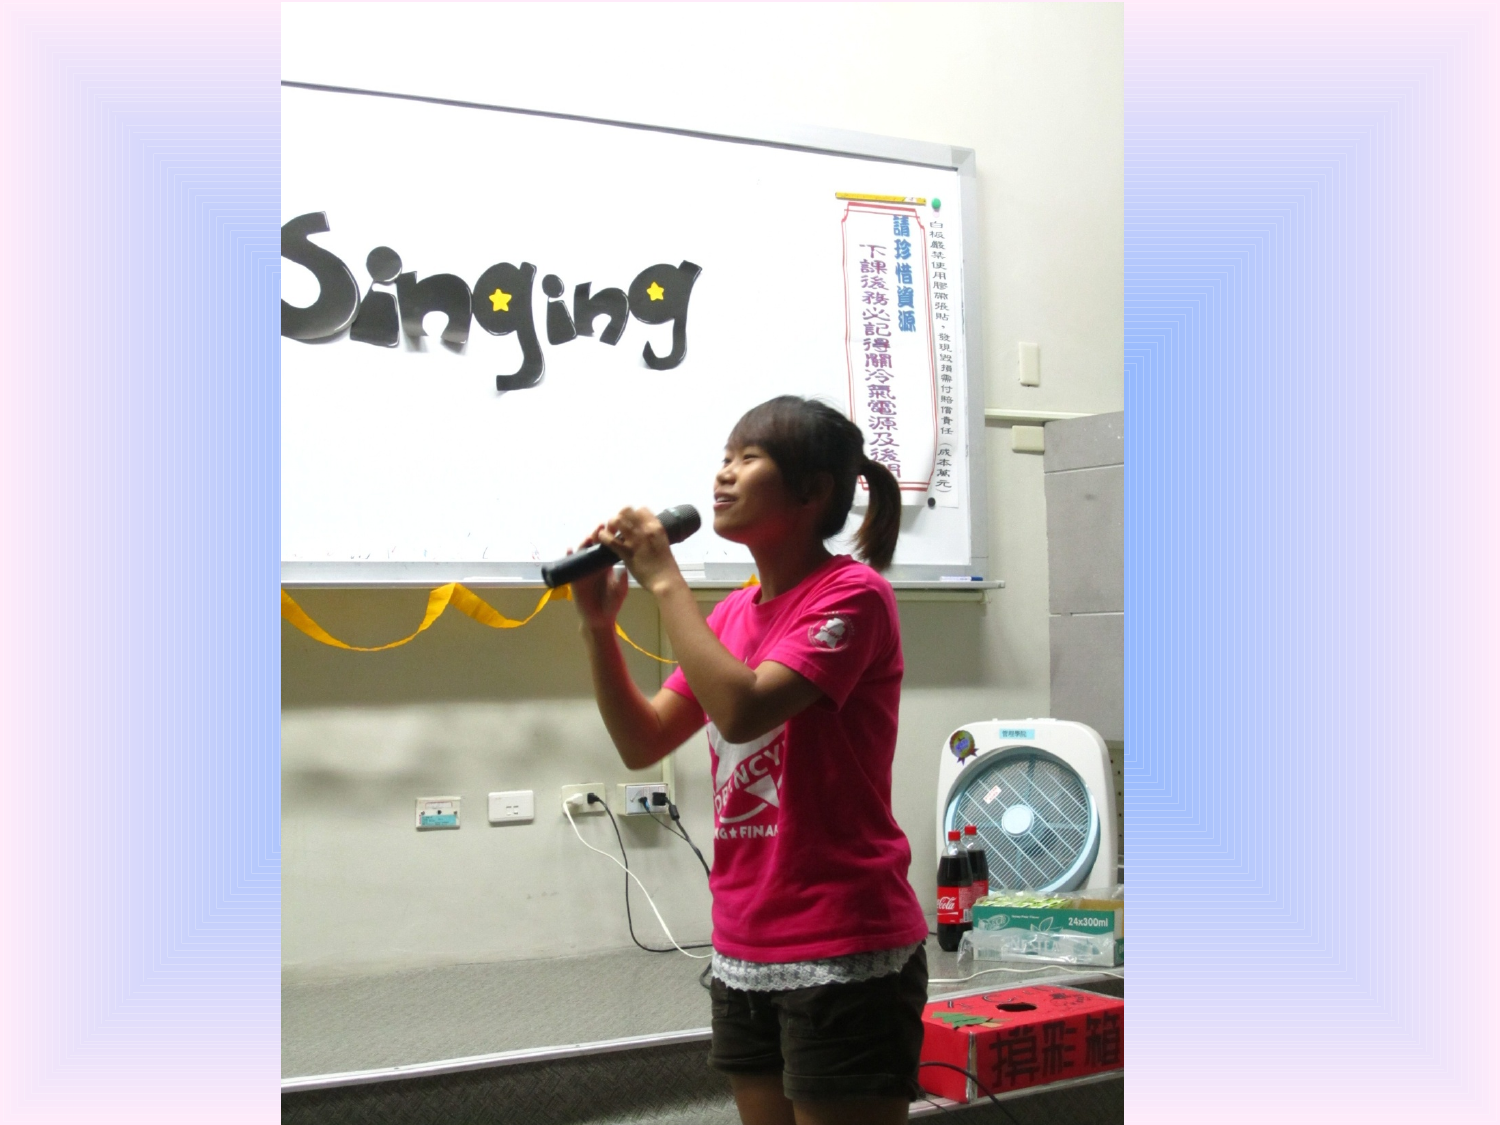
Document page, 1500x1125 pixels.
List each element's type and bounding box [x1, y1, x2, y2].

picture [280, 2, 1124, 1125]
